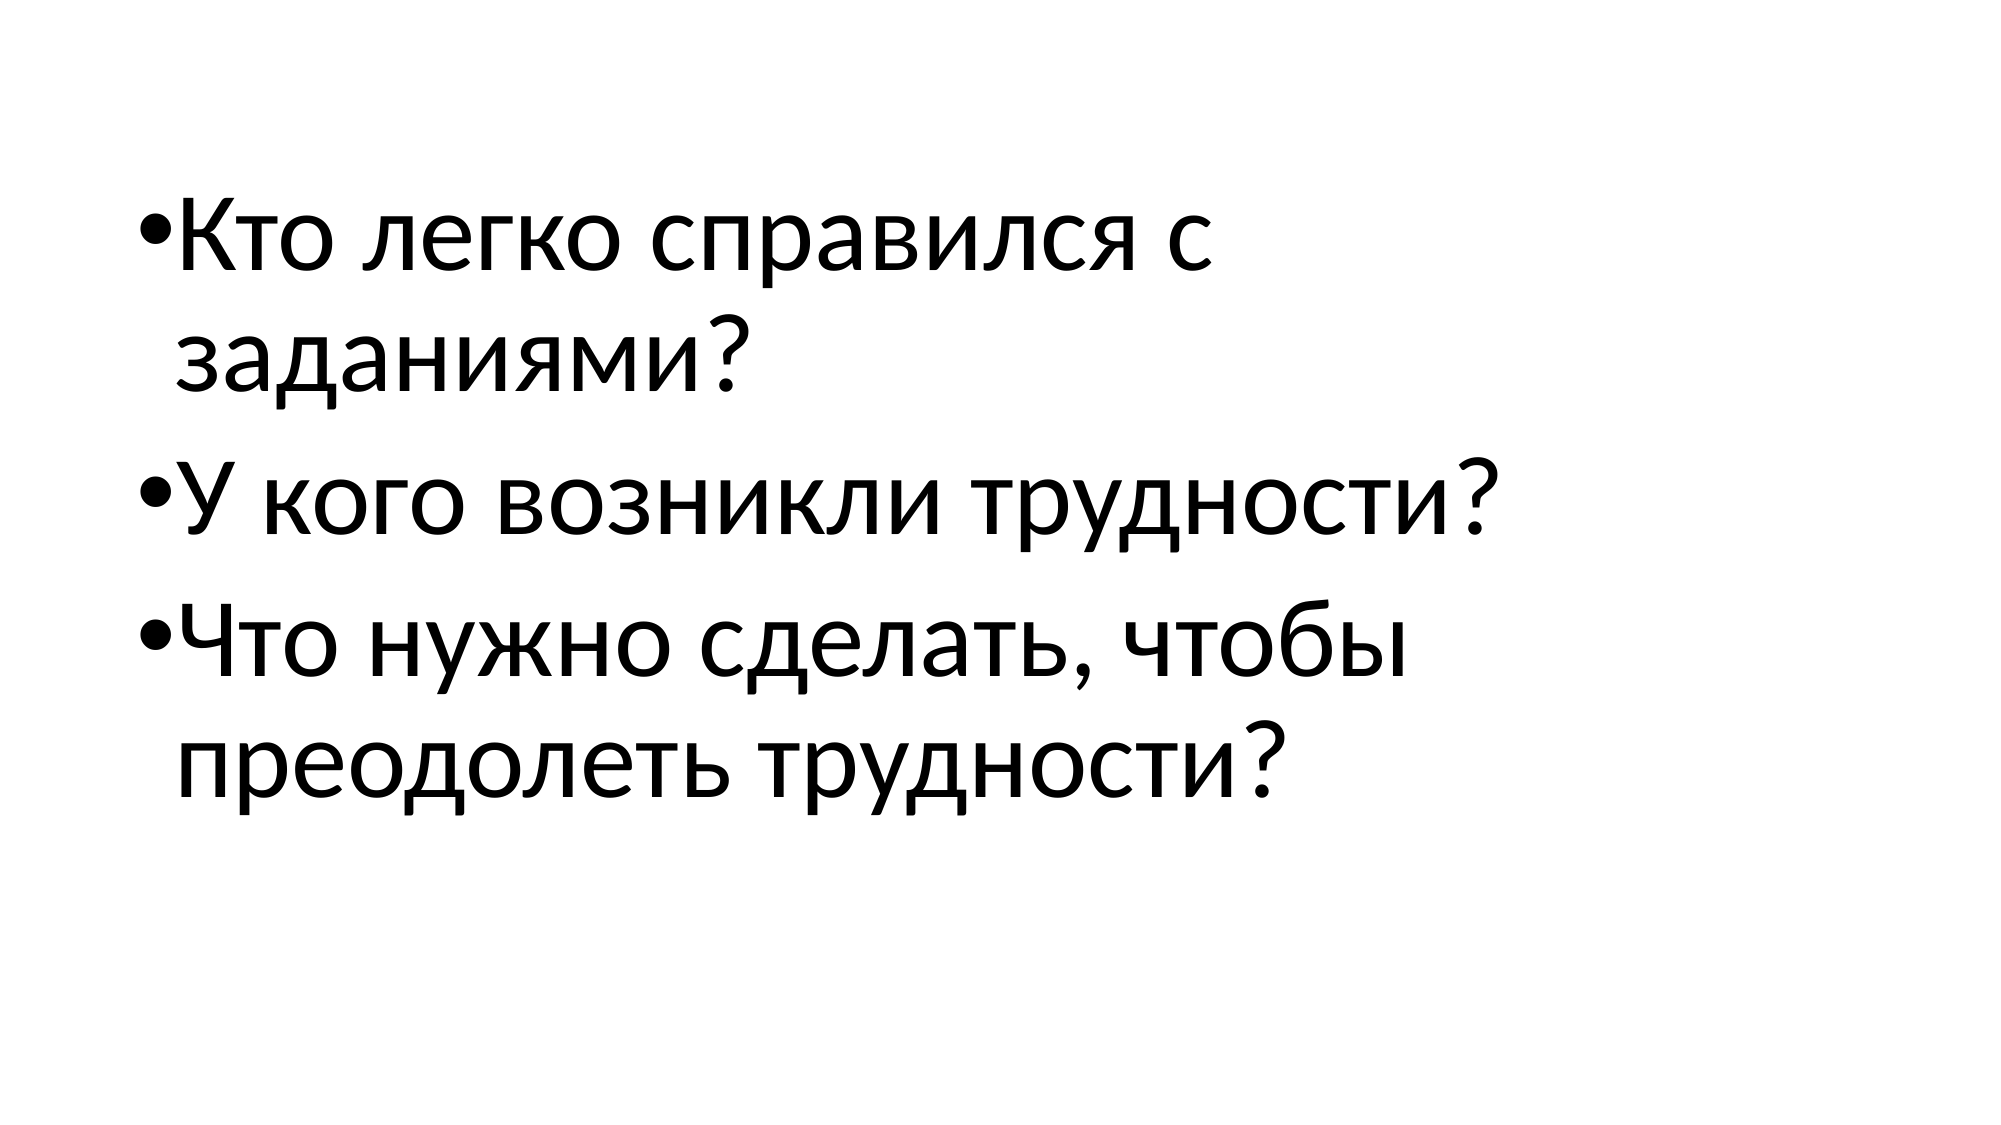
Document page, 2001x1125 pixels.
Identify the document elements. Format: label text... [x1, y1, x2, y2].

list Кто легко справился с заданиями? У кого возникли трудности? Что нужно сделать, чтобы преодолеть трудности? [121, 165, 1822, 916]
